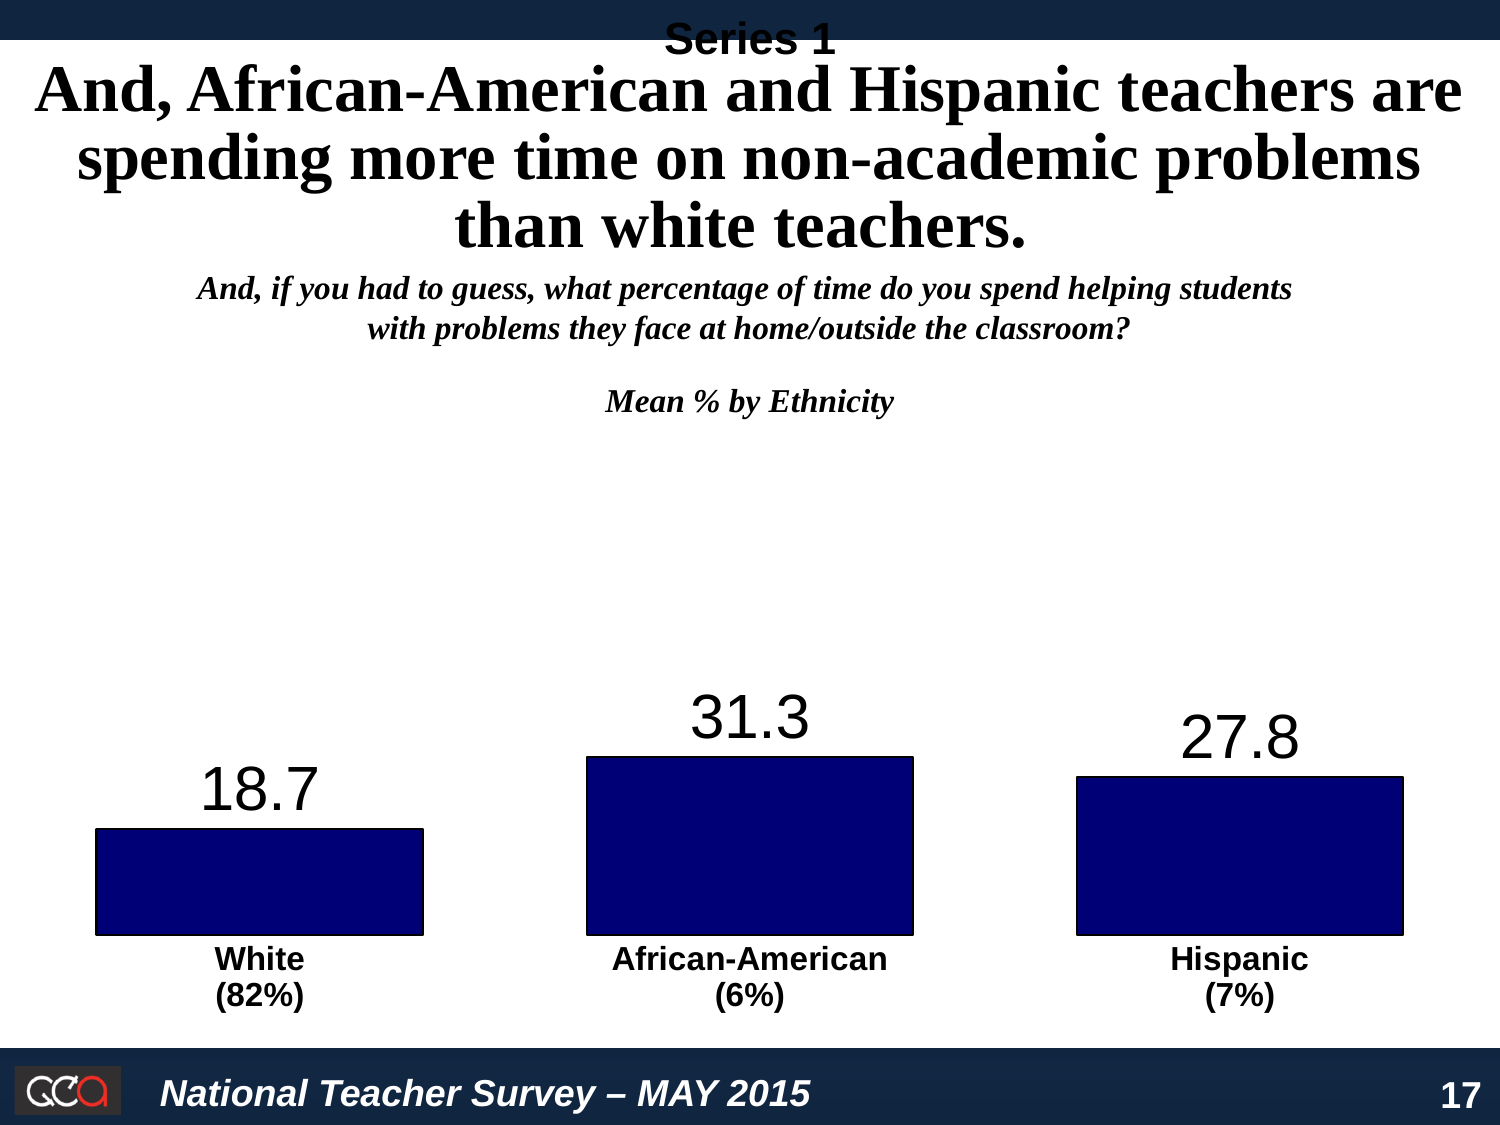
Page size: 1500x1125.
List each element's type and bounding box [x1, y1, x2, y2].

picture [14, 1066, 121, 1115]
chart [0, 0, 1500, 1066]
